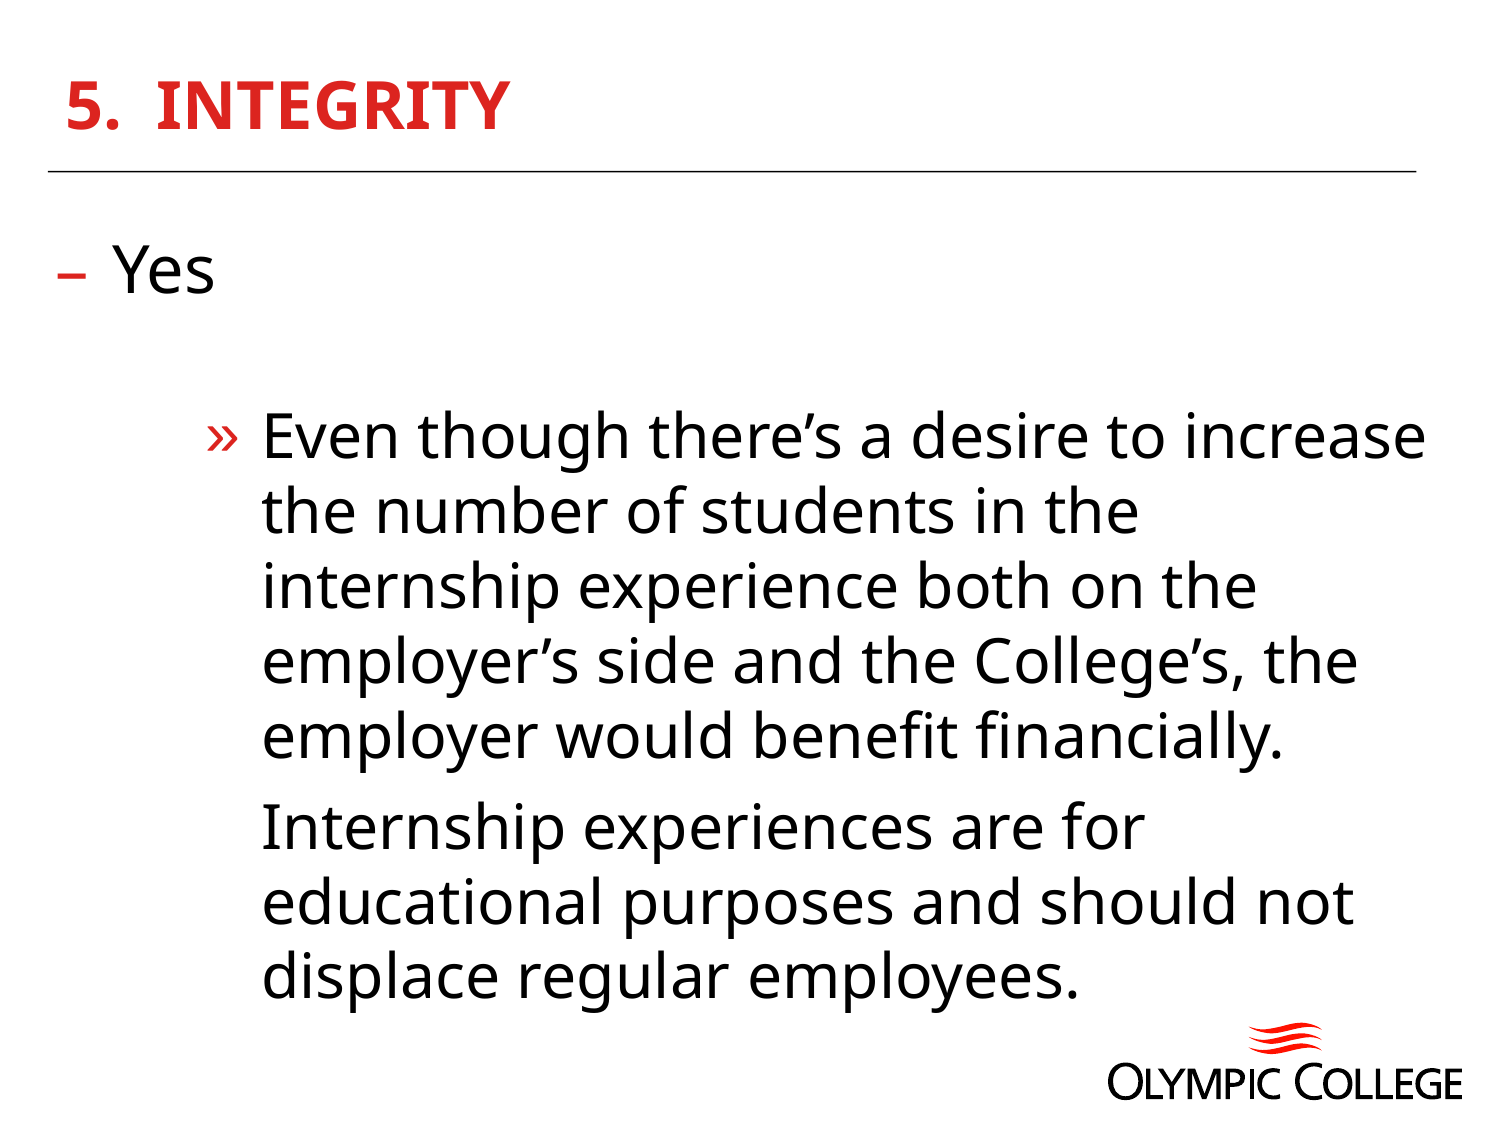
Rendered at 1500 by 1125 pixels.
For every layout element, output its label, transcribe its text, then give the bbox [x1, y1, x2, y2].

list Yes Even though there’s a desire to increase the number of students in the internship experience both on the employer’s side and the College’s, the employer would benefit financially. Internship experiences are for educational purposes and should not displace regular employees. [40, 224, 1466, 997]
title 5. INTEGRITY [50, 42, 1386, 163]
